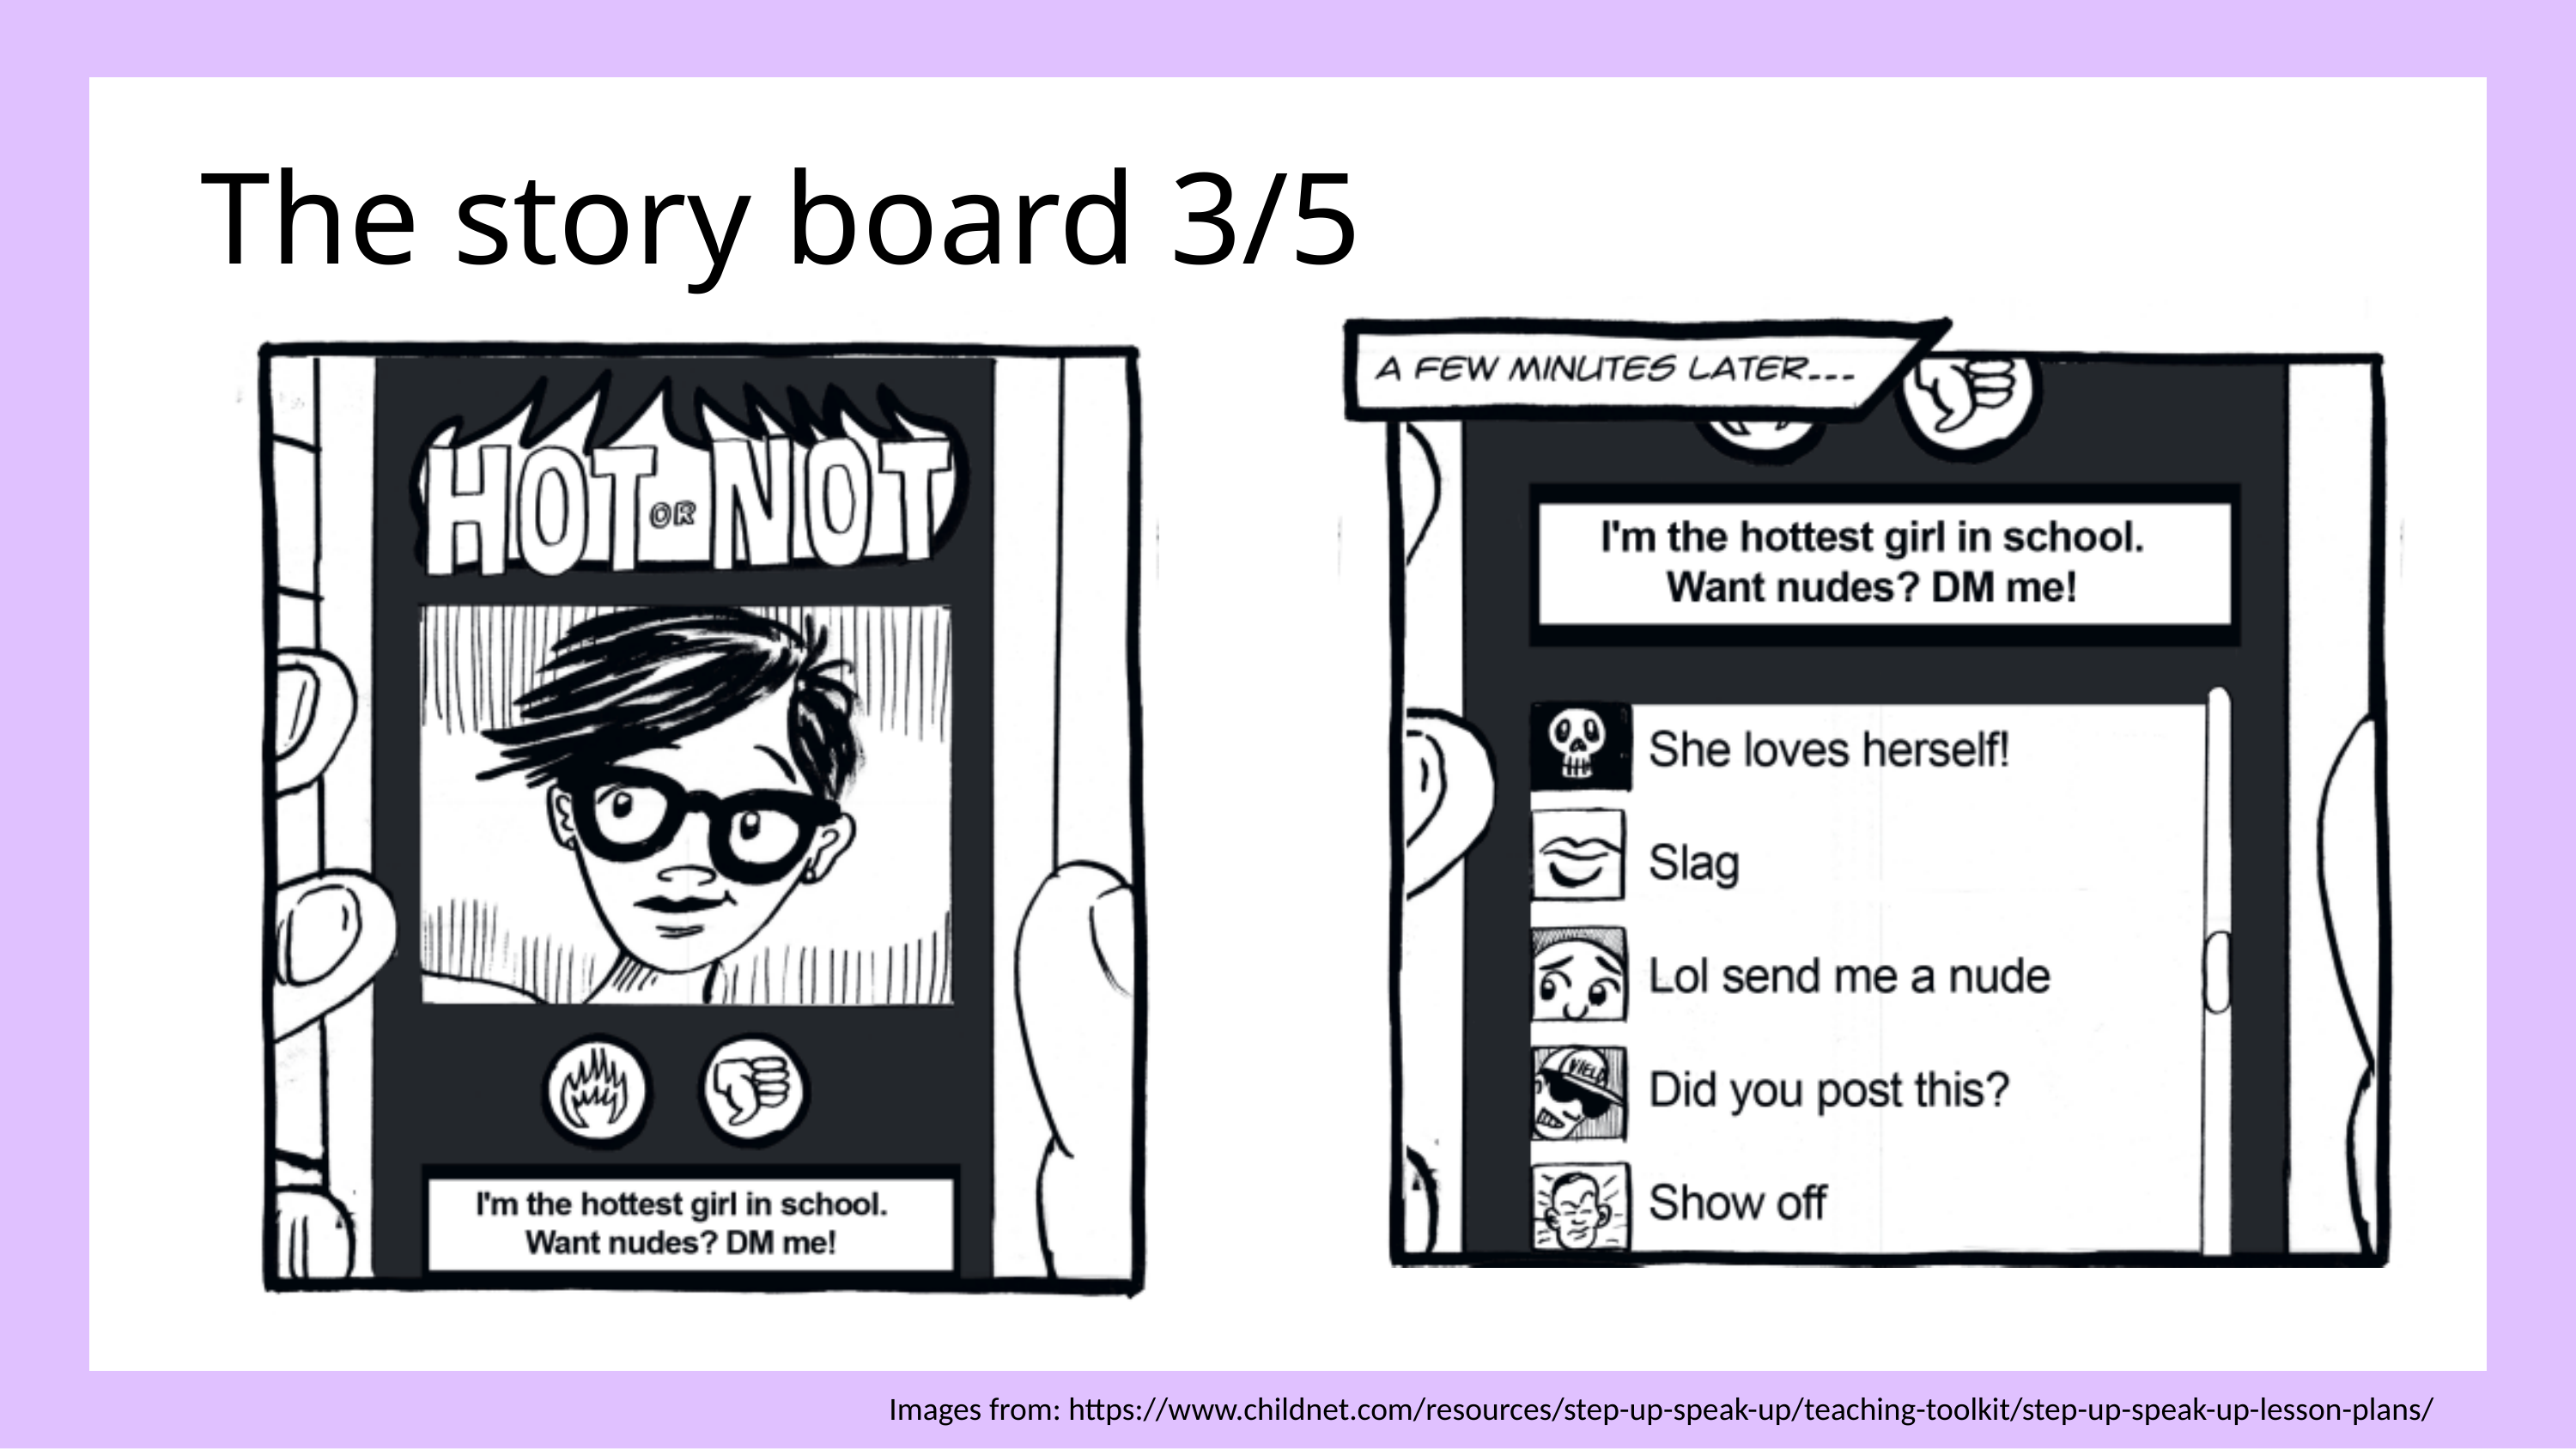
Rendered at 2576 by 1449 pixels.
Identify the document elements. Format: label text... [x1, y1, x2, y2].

picture [225, 309, 1159, 1315]
text_box Images from: https://www.childnet.com/resources/step-up-speak-up/teaching-toolkit/step-up-speak-up-lesson-plans/ [876, 1381, 2487, 1434]
picture [1334, 295, 2431, 1269]
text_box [88, 76, 2487, 1372]
text_box [0, 0, 2576, 1449]
